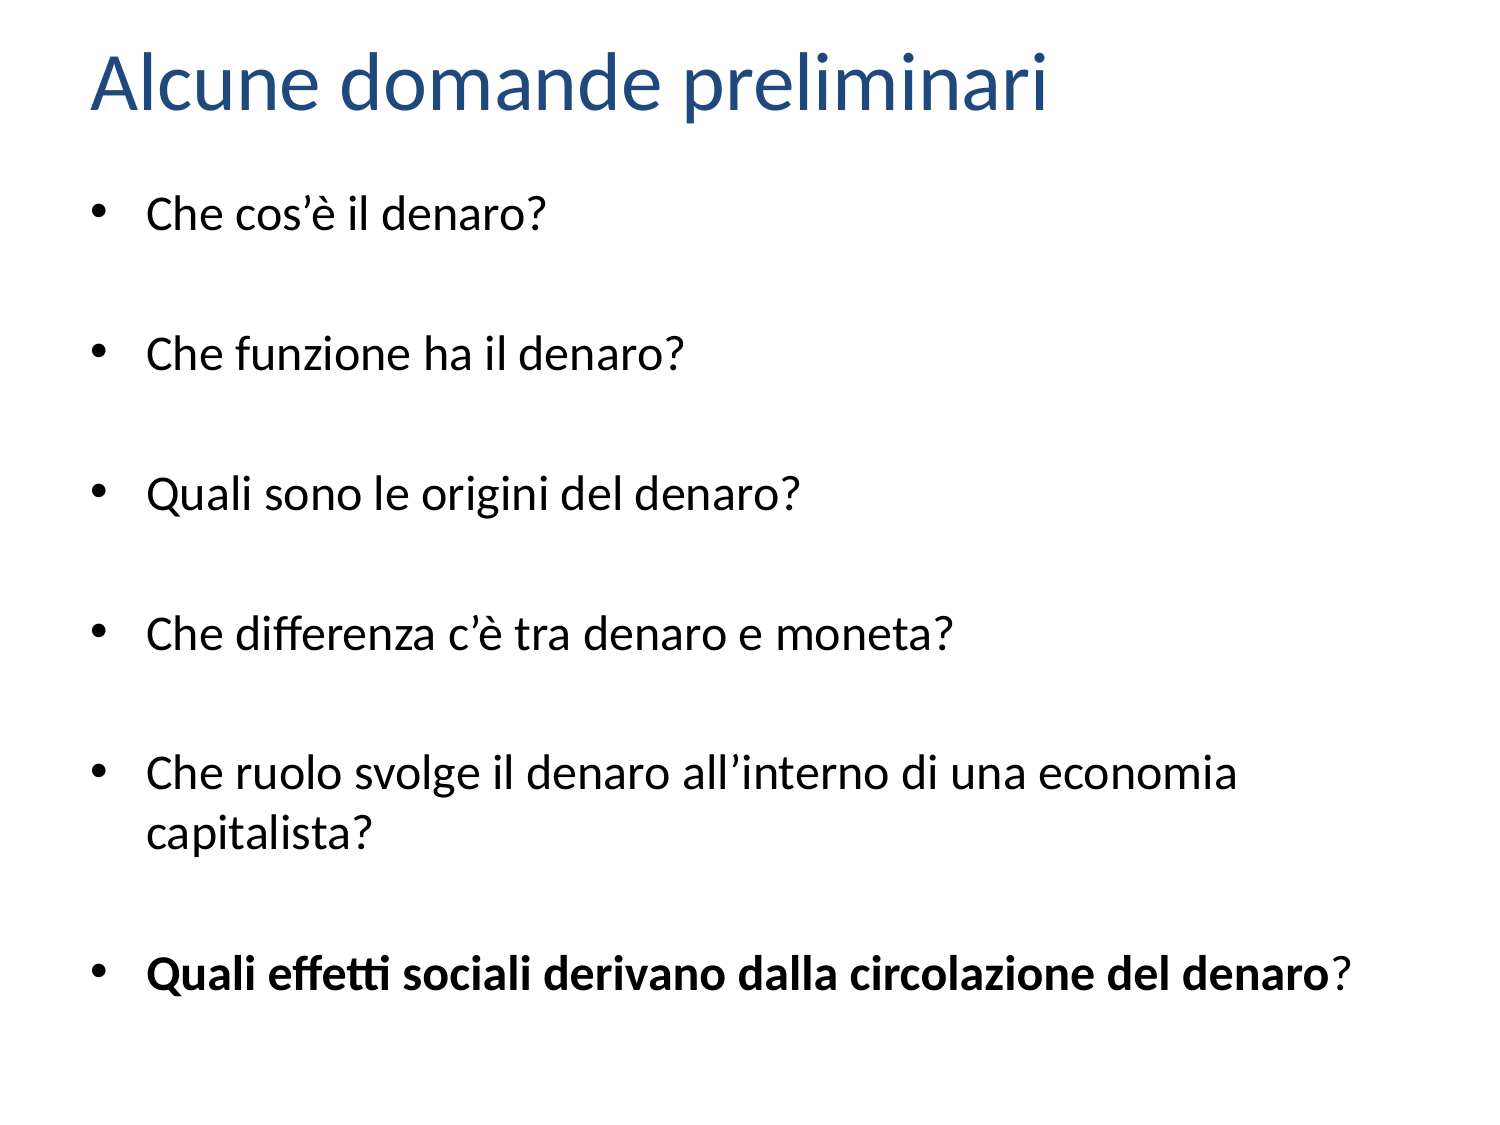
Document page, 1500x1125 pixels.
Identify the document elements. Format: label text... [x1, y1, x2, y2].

list Che cos’è il denaro? Che funzione ha il denaro? Quali sono le origini del denaro? Che differenza c’è tra denaro e moneta? Che ruolo svolge il denaro all’interno di una economia capitalista? Quali effetti sociali derivano dalla circolazione del denaro? [75, 172, 1425, 1047]
title Alcune domande preliminari [75, 0, 1500, 195]
